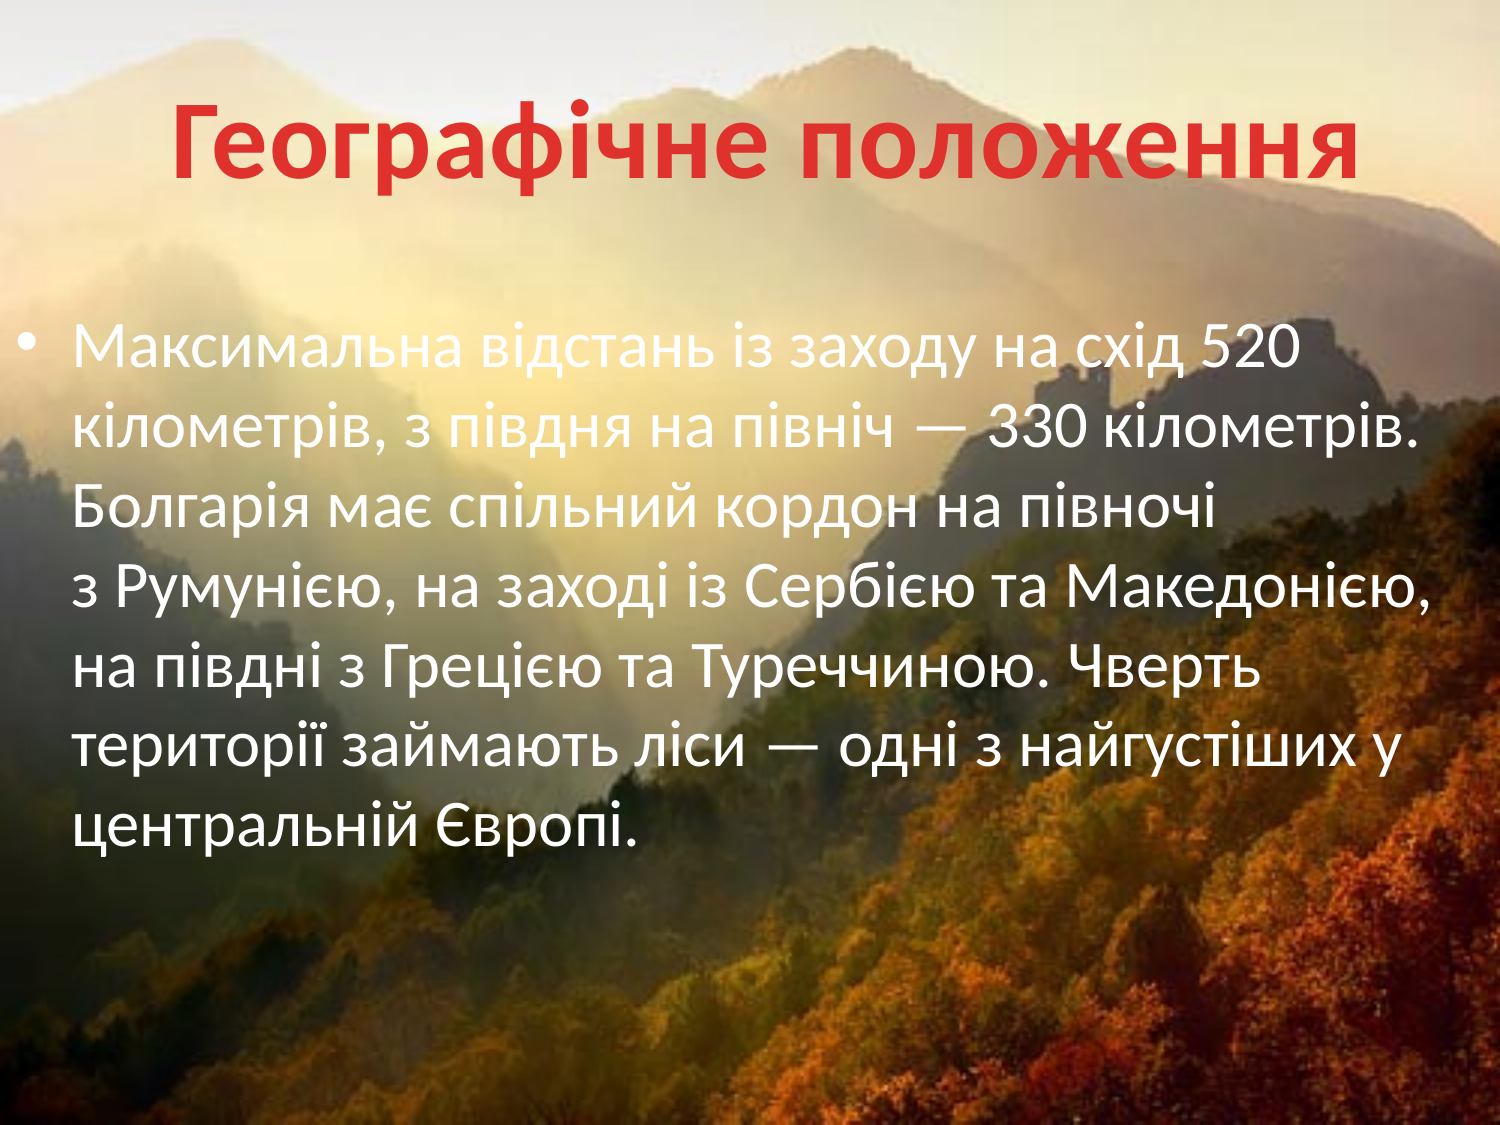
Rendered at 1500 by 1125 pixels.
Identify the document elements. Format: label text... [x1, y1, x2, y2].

picture [0, 0, 1500, 292]
text_box Географічне положення [156, 58, 1379, 209]
list Максимальна відстань із заходу на схід 520 кілометрів, з півдня на північ — 330 кілометрів. Болгарія має спільний кордон на півночі з Румунією, на заході із Сербією та Македонією, на півдні з Грецією та Туреччиною. Чверть території займають ліси — одні з найгустіших у центральній Європі. [0, 292, 1500, 1125]
